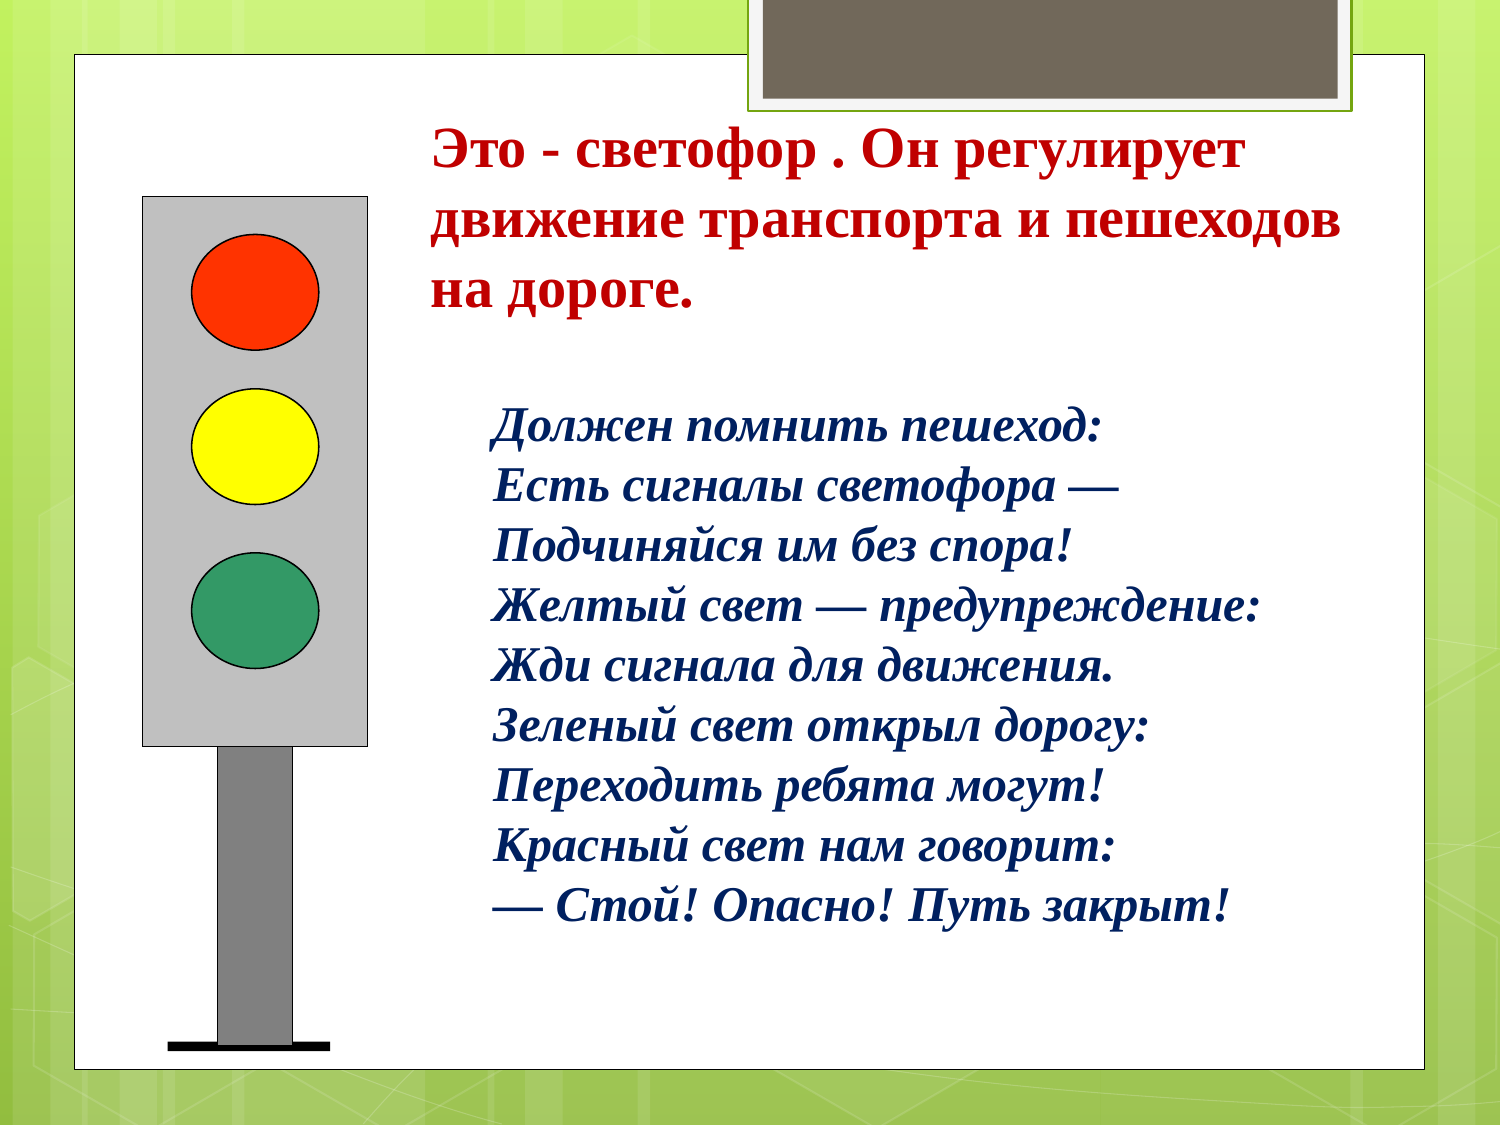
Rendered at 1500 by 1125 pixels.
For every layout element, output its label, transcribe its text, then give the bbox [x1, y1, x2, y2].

text_box Должен помнить пешеход: Есть сигналы светофора — Подчиняйся им без спора! Желтый свет — предупреждение: Жди сигнала для движения. Зеленый свет открыл дорогу: Переходить ребята могут! Красный свет нам говорит: — Стой! Опасно! Путь закрыт! [478, 384, 1412, 939]
text_box Это - светофор . Он регулирует движение транспорта и пешеходов на дороге. [415, 101, 1396, 327]
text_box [142, 196, 368, 1047]
